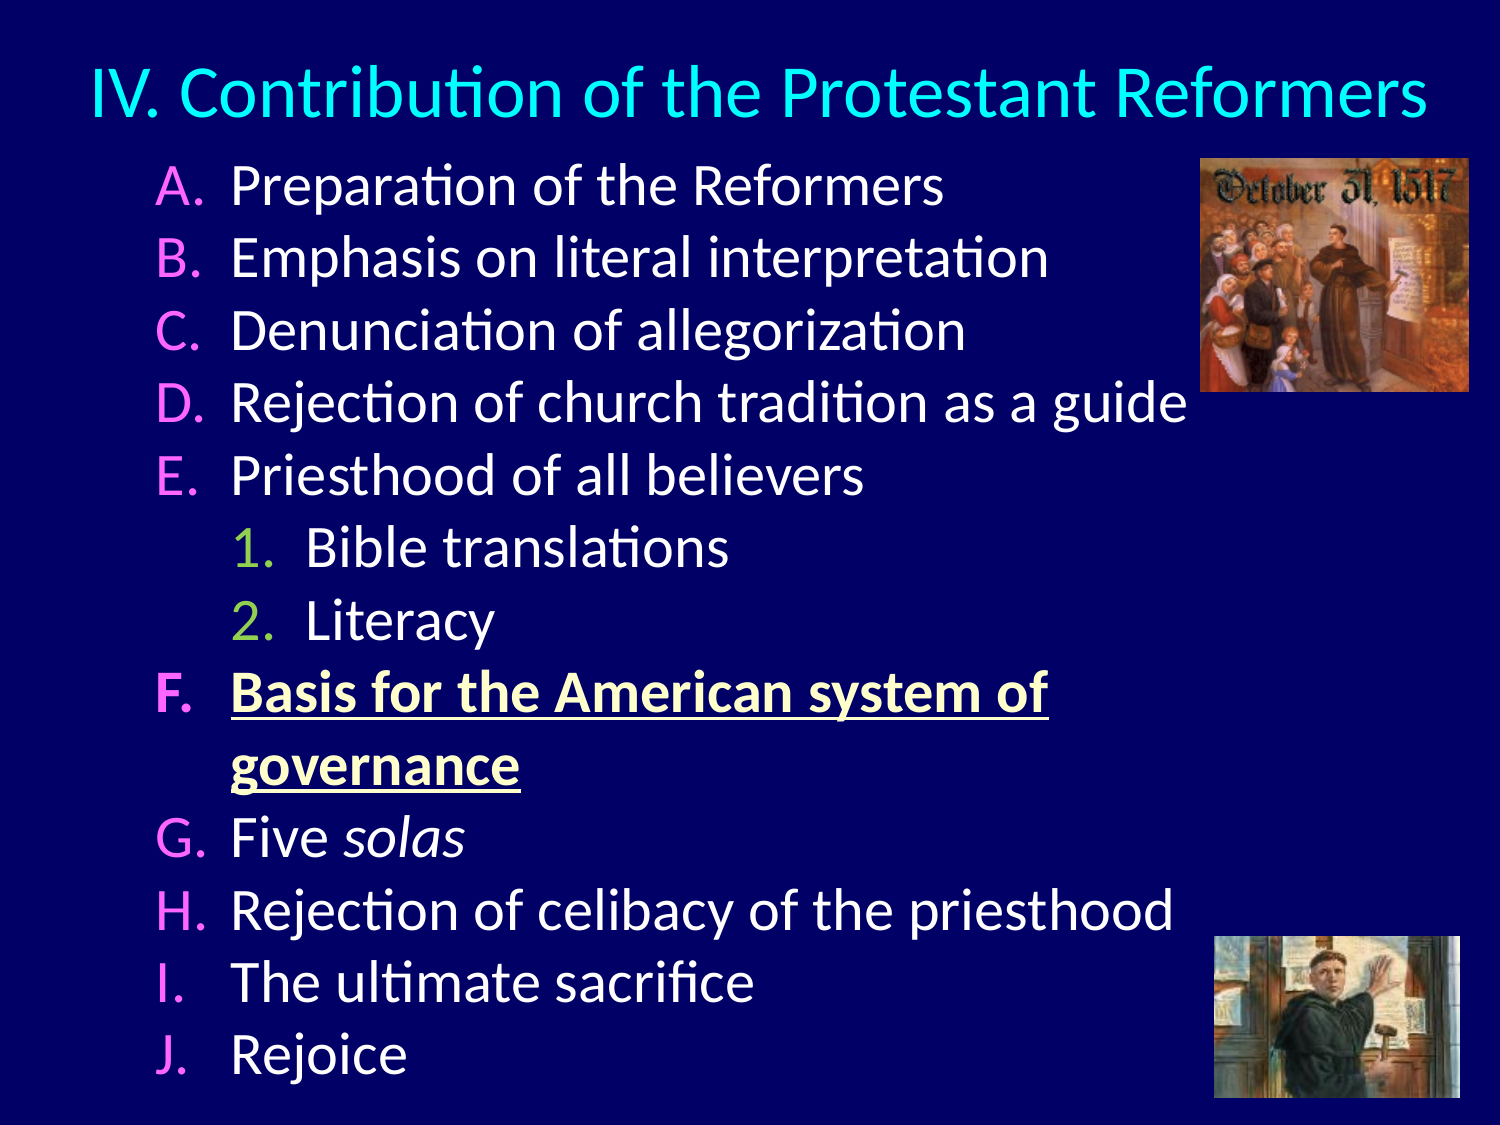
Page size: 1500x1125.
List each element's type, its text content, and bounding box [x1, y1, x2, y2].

picture [1213, 936, 1461, 1098]
list Preparation of the Reformers Emphasis on literal interpretation Denunciation of allegorization Rejection of church tradition as a guide Priesthood of all believers Bible translations Literacy Basis for the American system of governance Five solas Rejection of celibacy of the priesthood The ultimate sacrifice Rejoice [140, 138, 1341, 1067]
title IV. Contribution of the Protestant Reformers [18, 37, 1500, 138]
picture [1200, 158, 1469, 392]
